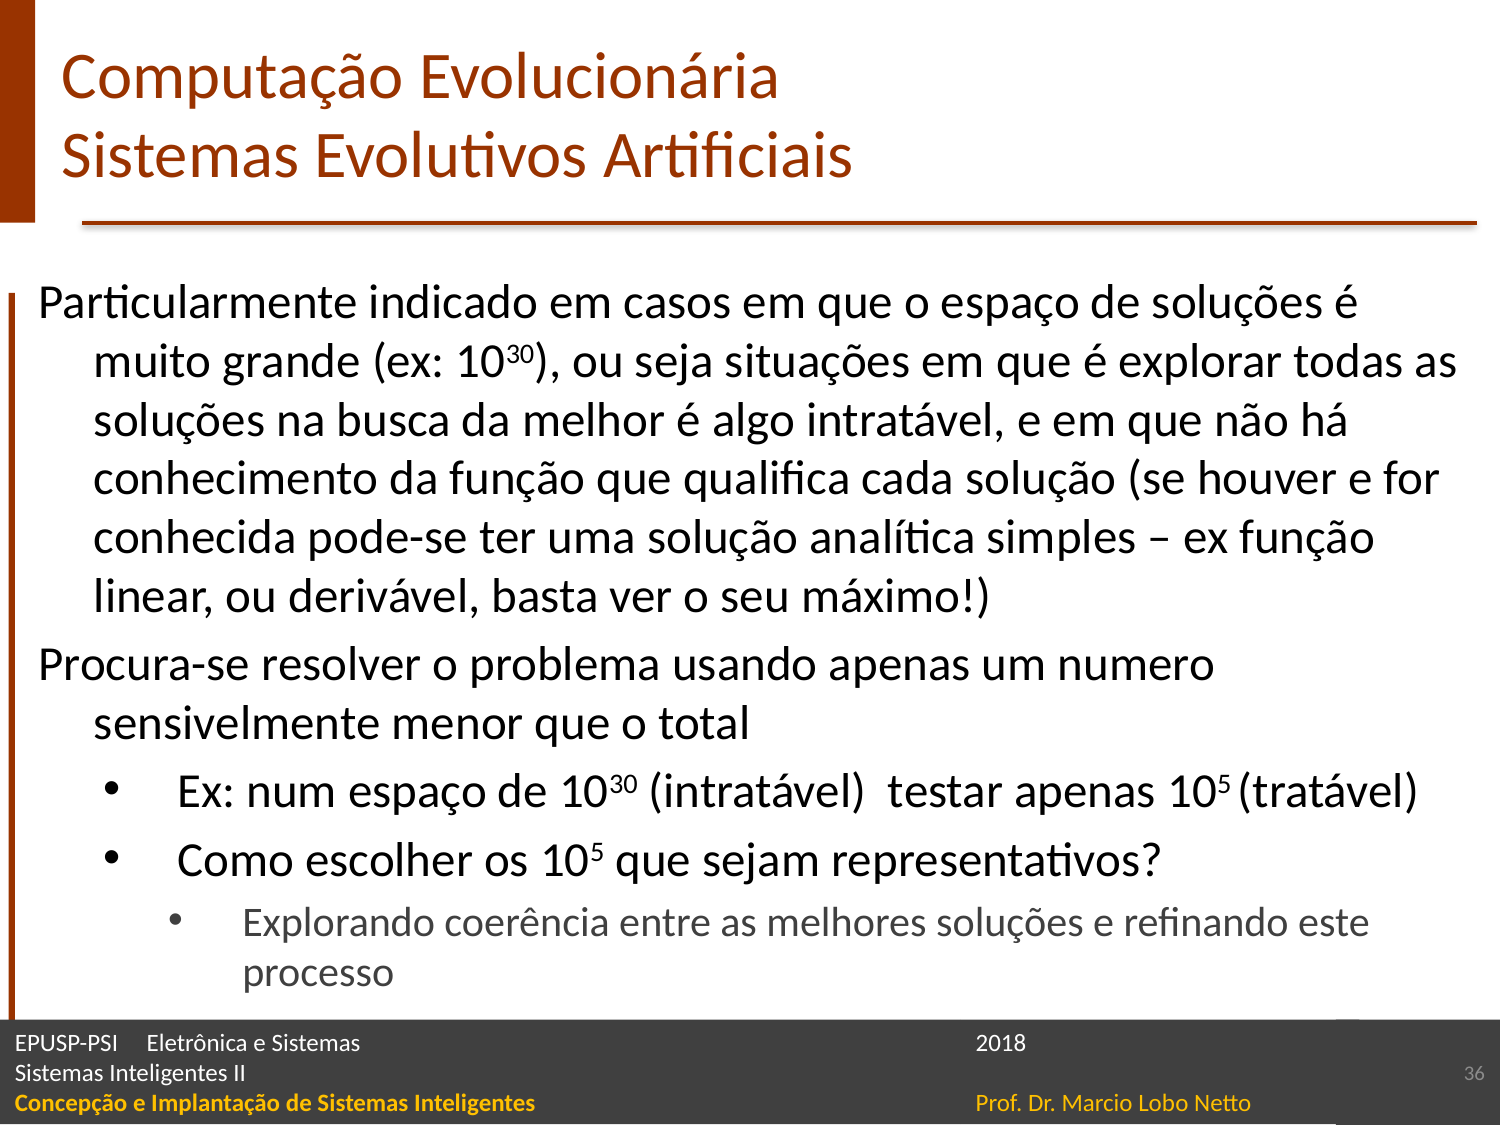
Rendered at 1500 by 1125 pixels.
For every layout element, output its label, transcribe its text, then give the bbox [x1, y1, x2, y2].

list Particularmente indicado em casos em que o espaço de soluções é muito grande (ex: 1030), ou seja situações em que é explorar todas as soluções na busca da melhor é algo intratável, e em que não há conhecimento da função que qualifica cada solução (se houver e for conhecida pode-se ter uma solução analítica simples – ex função linear, ou derivável, basta ver o seu máximo!) Procura-se resolver o problema usando apenas um numero sensivelmente menor que o total Ex: num espaço de 1030 (intratável) testar apenas 105 (tratável) Como escolher os 105 que sejam representativos? Explorando coerência entre as melhores soluções e refinando este processo [23, 262, 1477, 1005]
title Computação Evolucionária Sistemas Evolutivos Artificiais [46, 23, 1477, 200]
slide_number 36 [1335, 1019, 1500, 1125]
